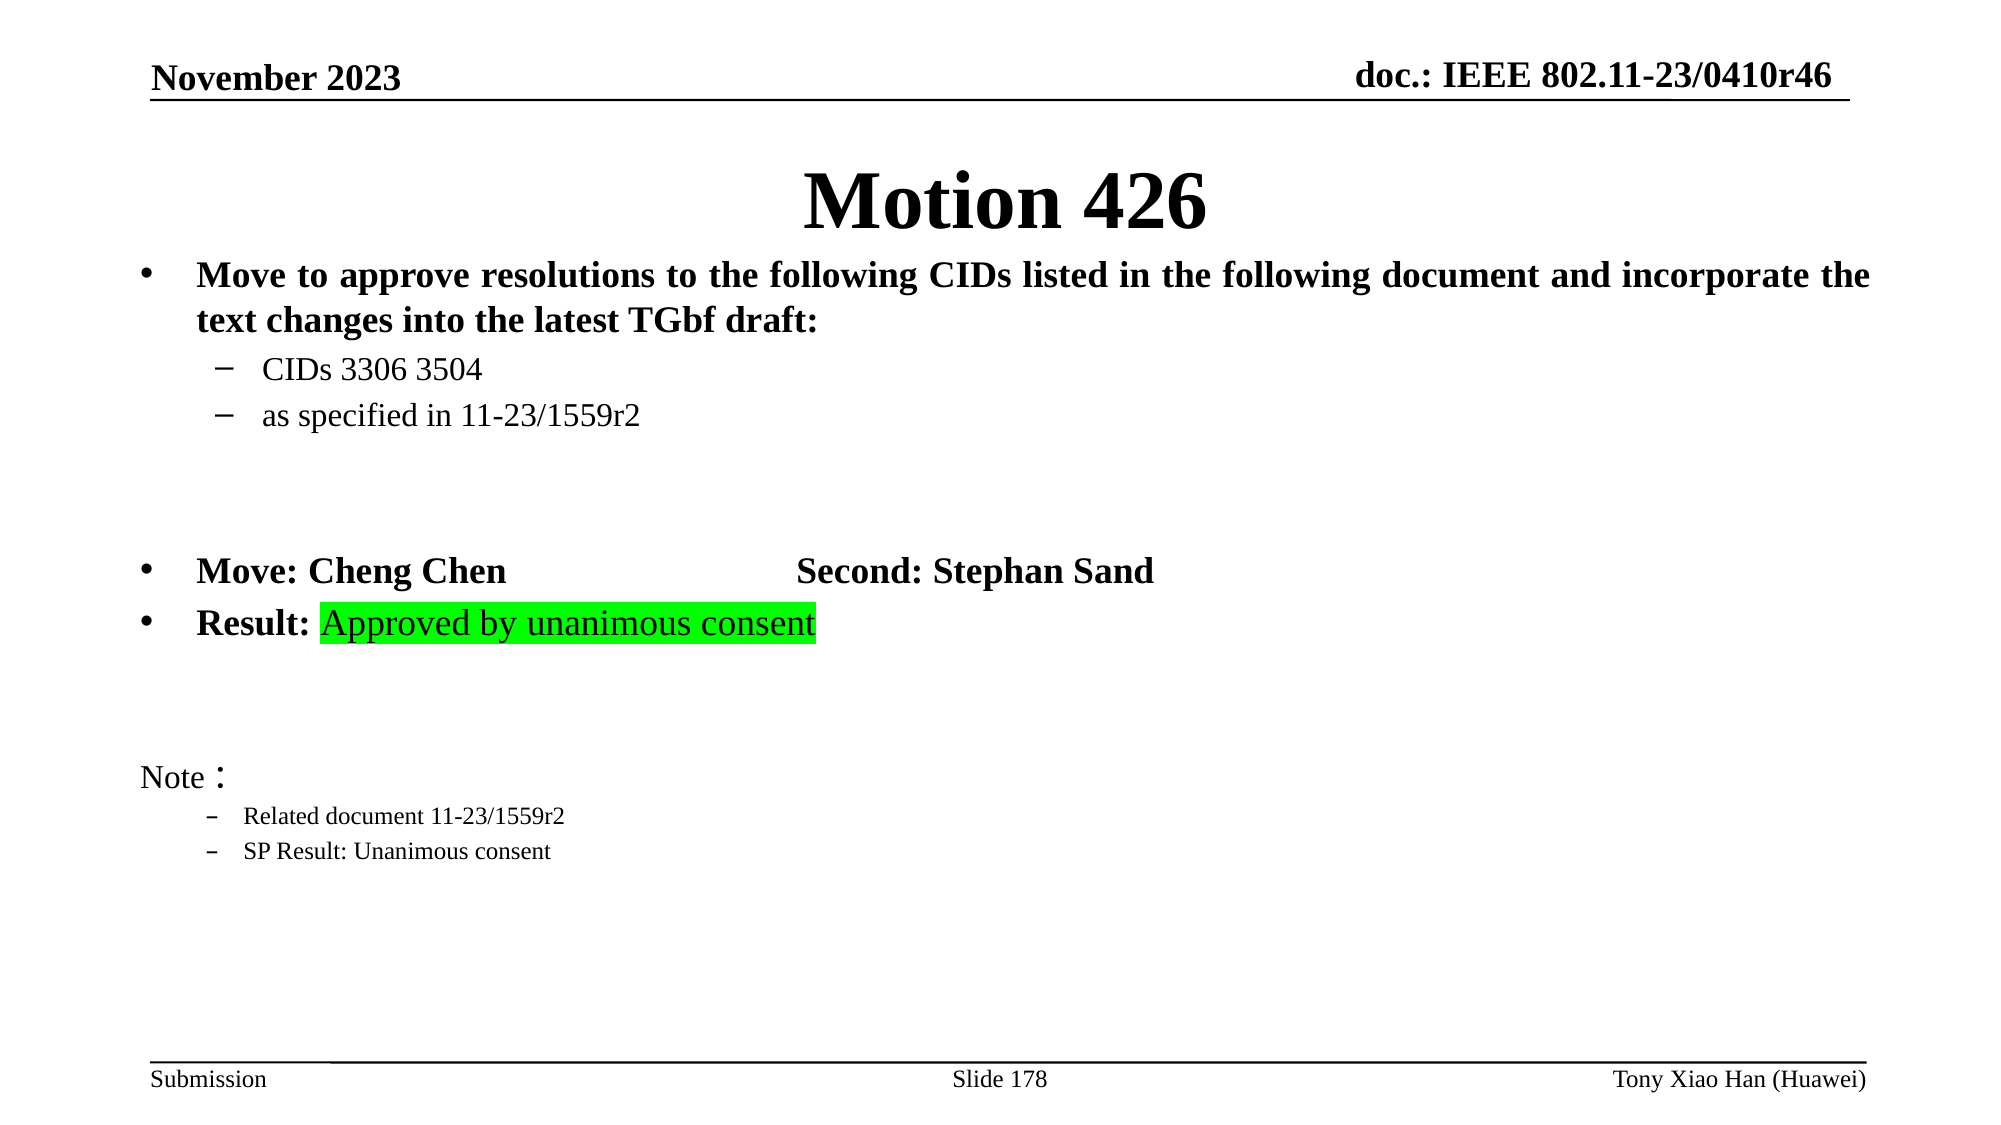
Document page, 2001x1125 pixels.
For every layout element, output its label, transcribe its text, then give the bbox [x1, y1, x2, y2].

text_box Move to approve resolutions to the following CIDs listed in the following document and incorporate the text changes into the latest TGbf draft: CIDs 3306 3504 as specified in 11-23/1559r2 Move: Cheng Chen Second: Stephan Sand Result: Approved by unanimous consent Note： Related document 11-23/1559r2 SP Result: Unanimous consent [125, 212, 1888, 900]
text_box Motion 426 [368, 137, 1644, 212]
